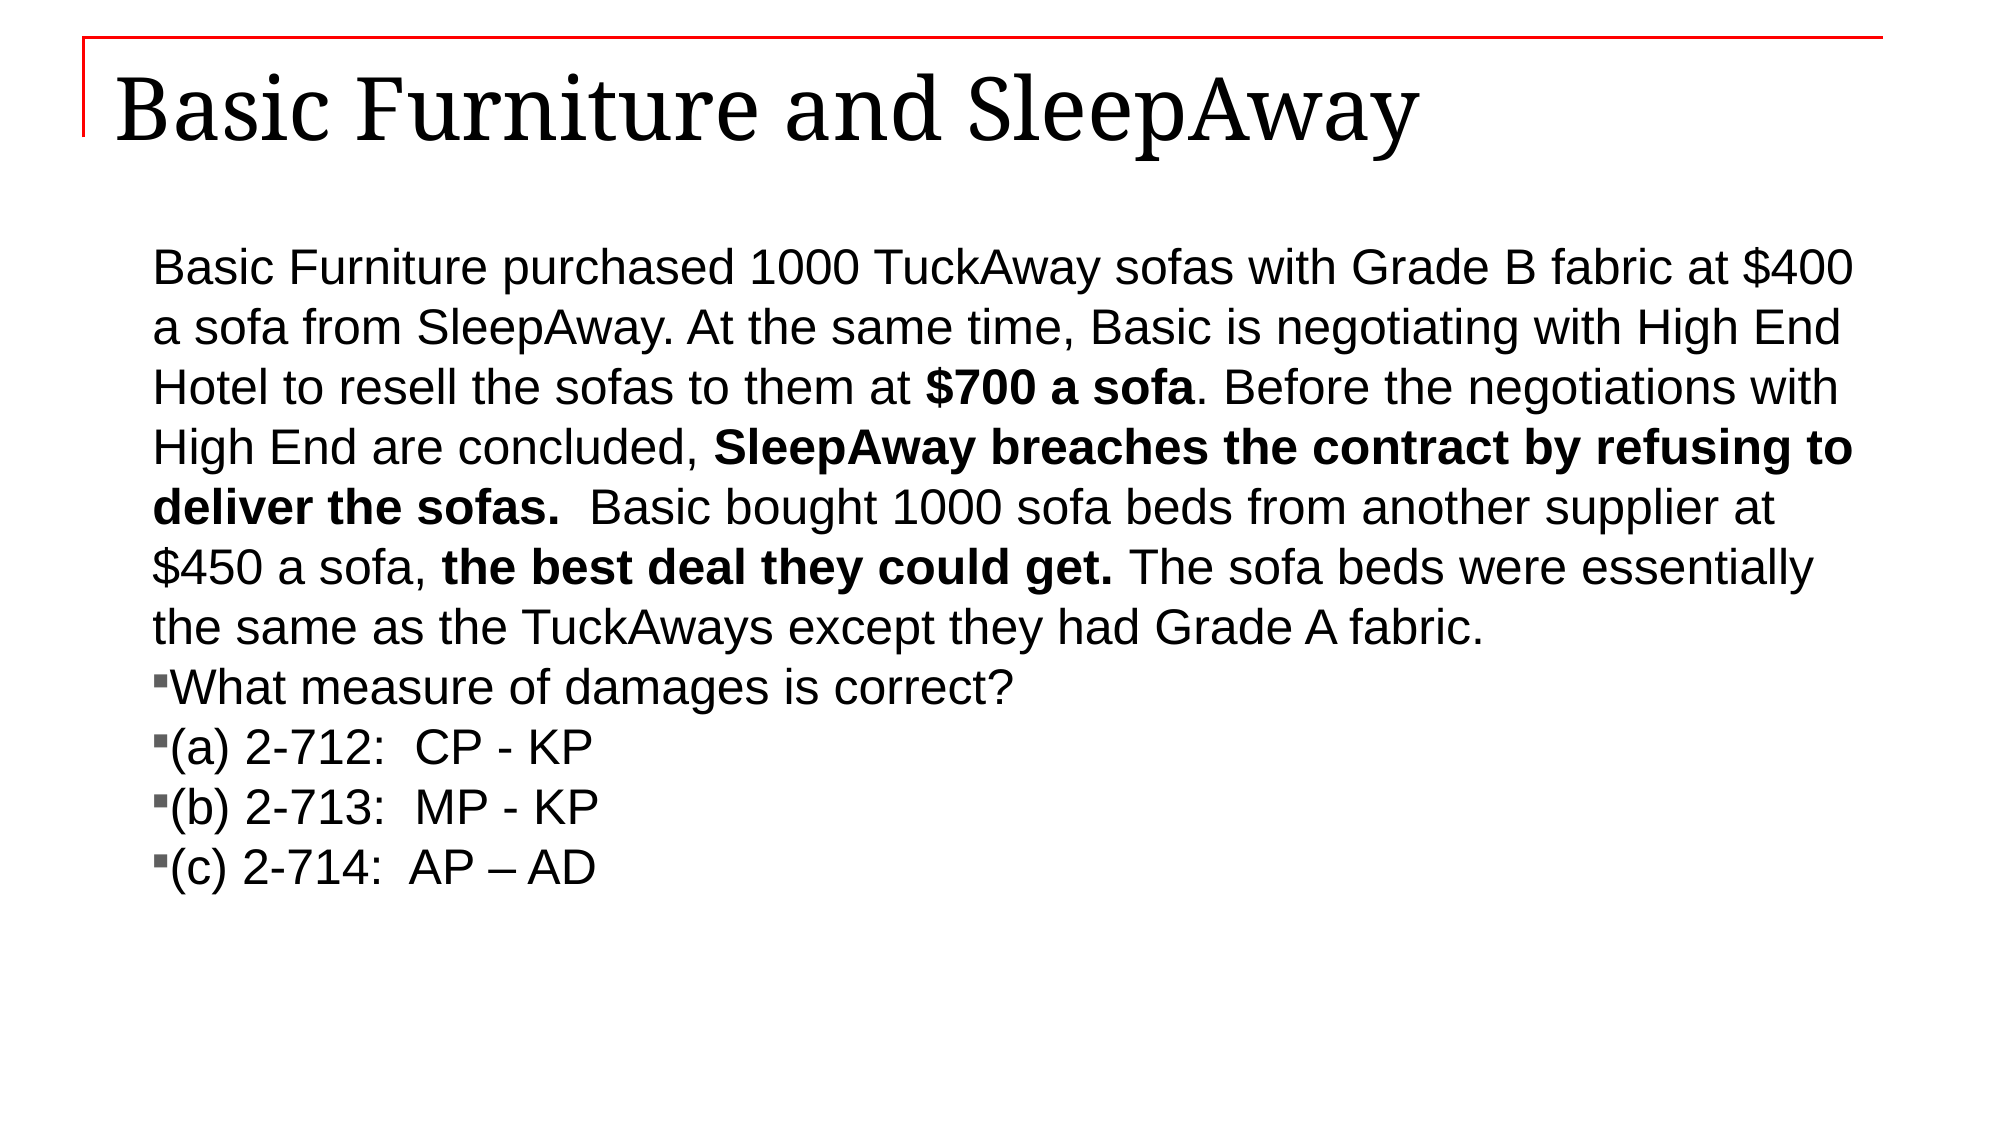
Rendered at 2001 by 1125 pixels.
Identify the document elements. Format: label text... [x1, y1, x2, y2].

list Basic Furniture purchased 1000 TuckAway sofas with Grade B fabric at $400 a sofa from SleepAway. At the same time, Basic is negotiating with High End Hotel to resell the sofas to them at $700 a sofa. Before the negotiations with High End are concluded, SleepAway breaches the contract by refusing to deliver the sofas. Basic bought 1000 sofa beds from another supplier at $450 a sofa, the best deal they could get. The sofa beds were essentially the same as the TuckAways except they had Grade A fabric. What measure of damages is correct? (a) 2-712: CP - KP (b) 2-713: MP - KP (c) 2-714: AP – AD [137, 226, 1900, 971]
title Basic Furniture and SleepAway [99, 45, 1900, 233]
